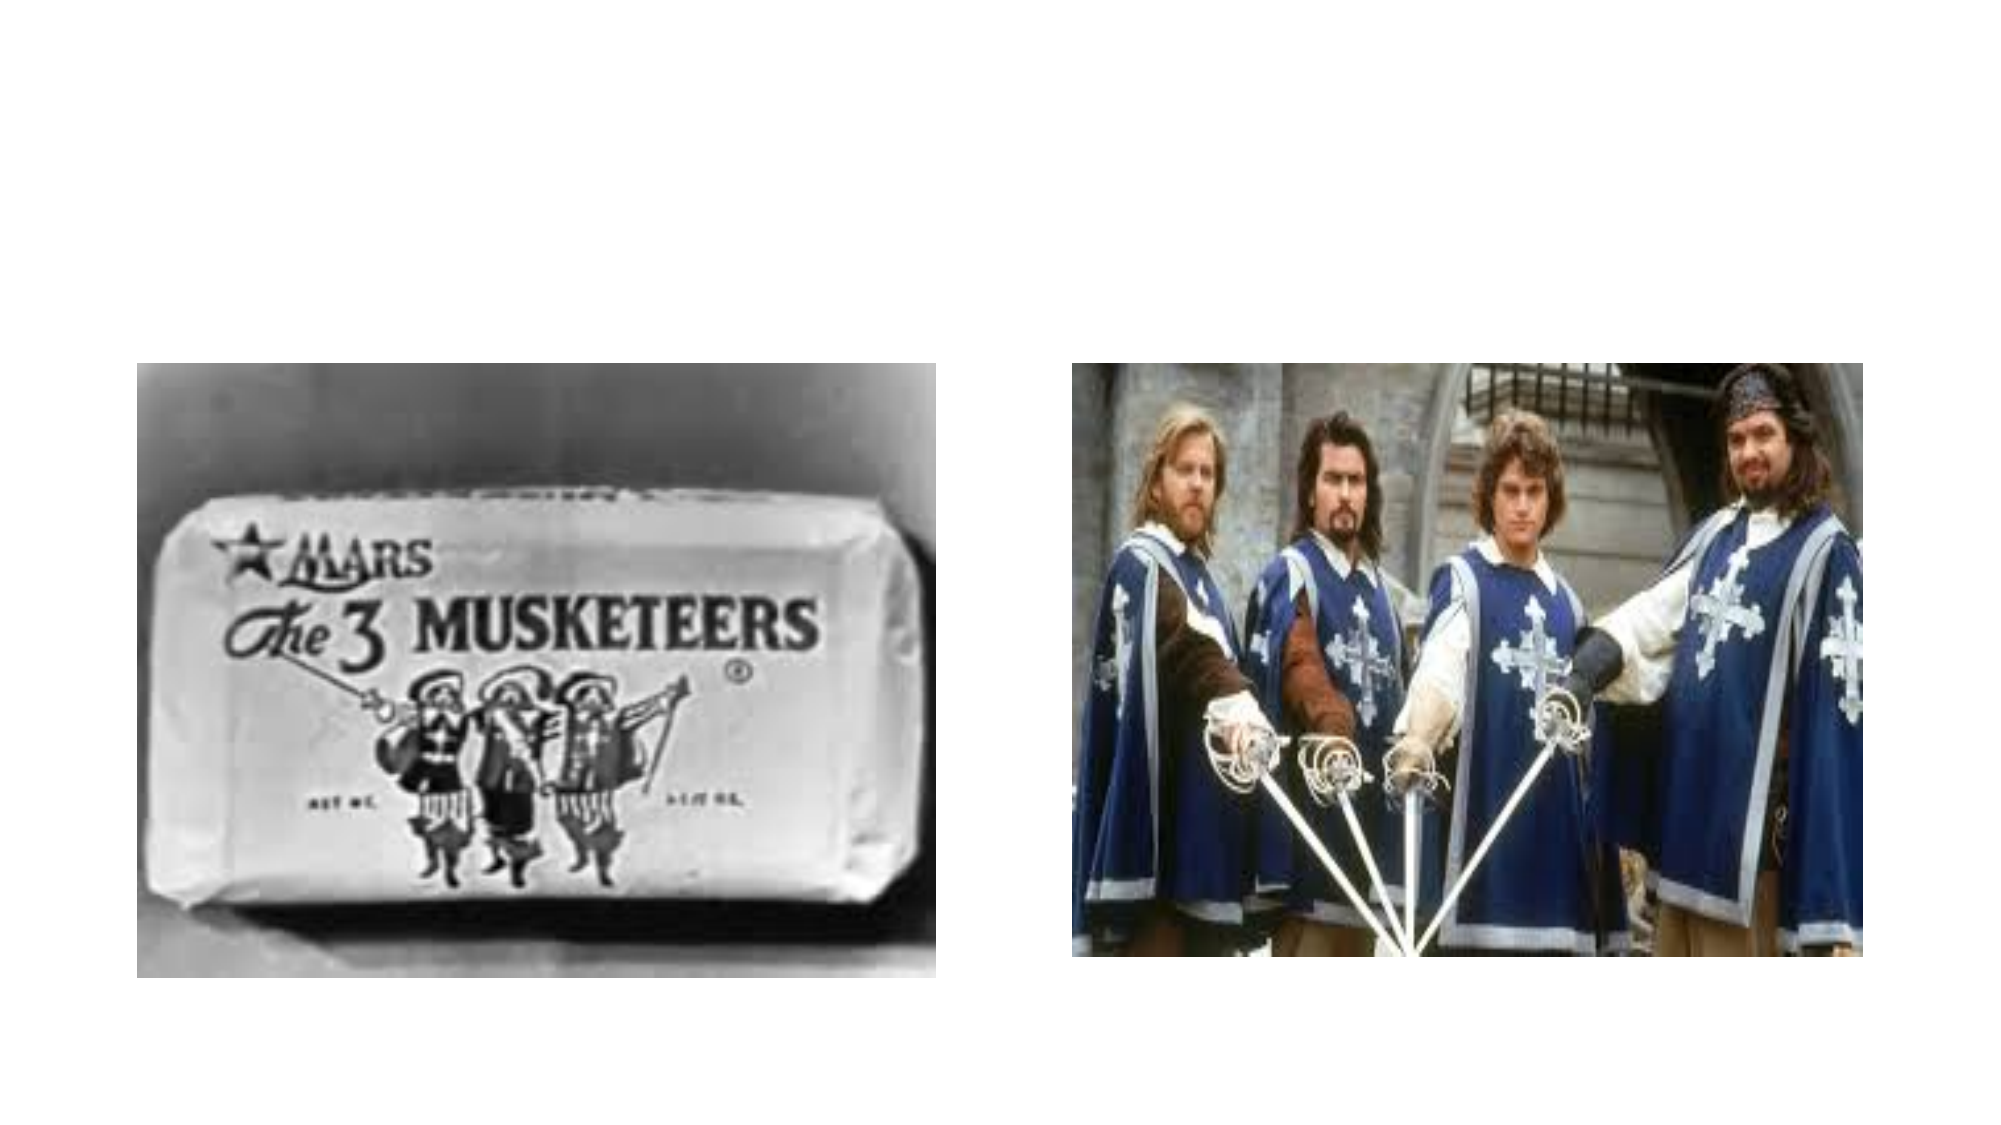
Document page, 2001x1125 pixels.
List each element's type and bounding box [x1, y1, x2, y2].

list [137, 363, 936, 978]
picture [1072, 363, 1863, 957]
